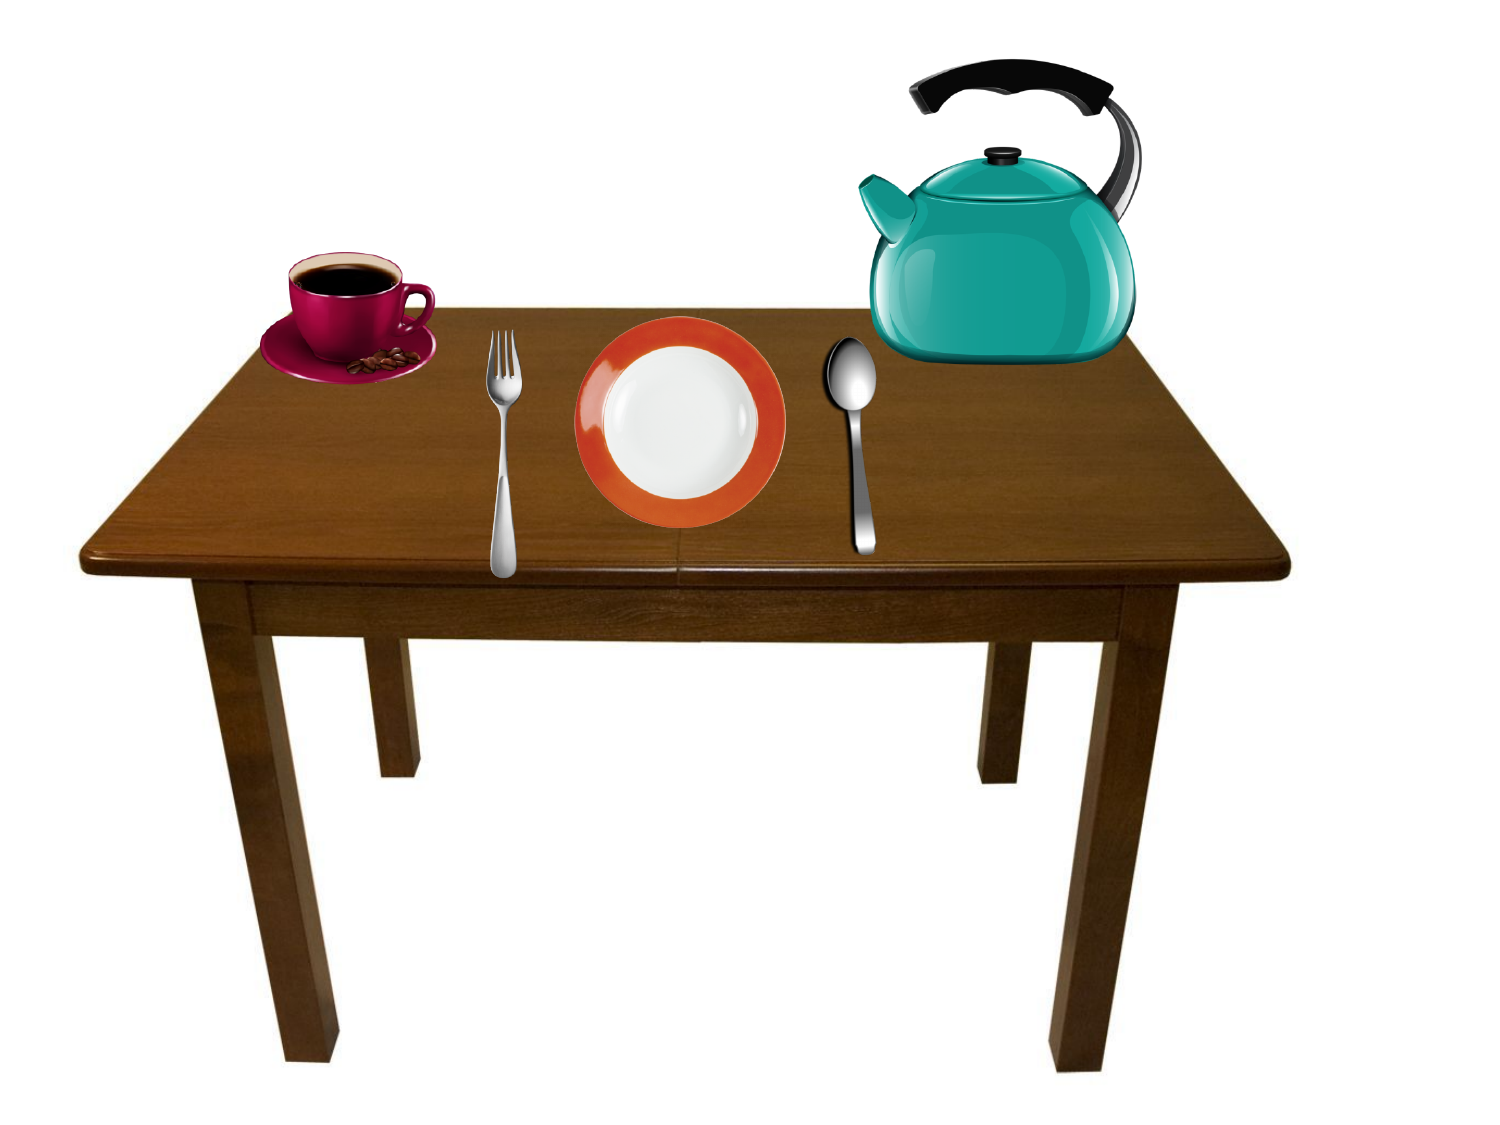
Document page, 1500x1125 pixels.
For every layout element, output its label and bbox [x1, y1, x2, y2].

picture [46, 46, 1330, 1125]
